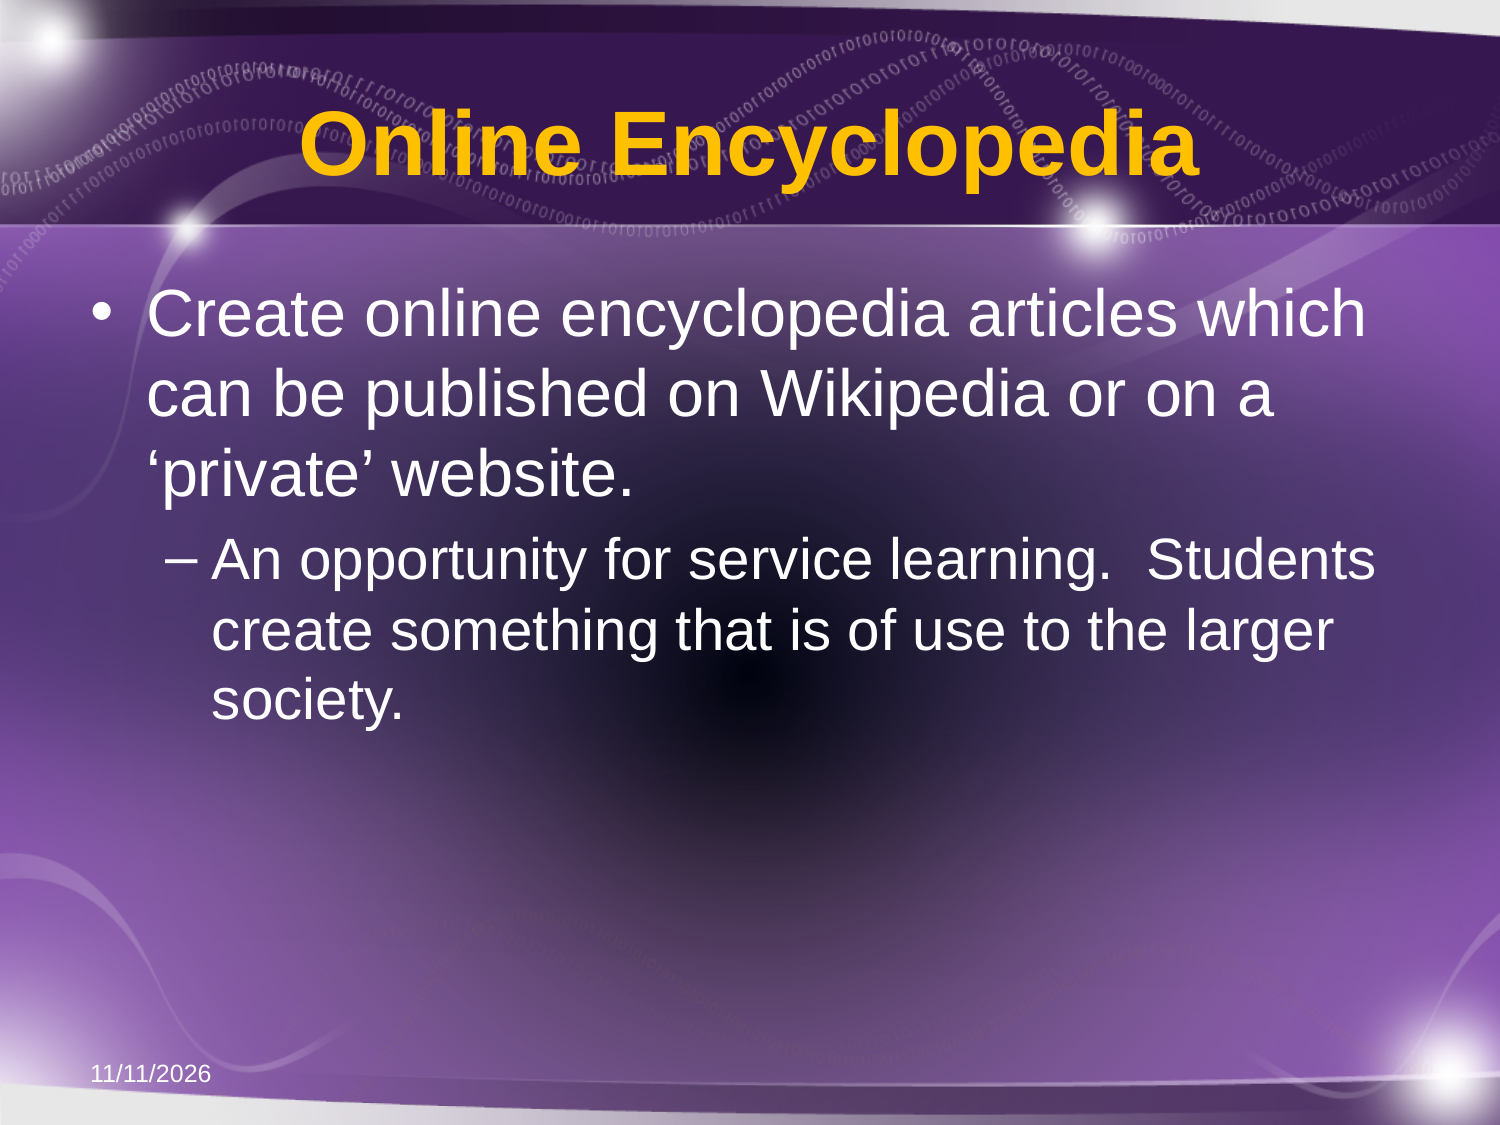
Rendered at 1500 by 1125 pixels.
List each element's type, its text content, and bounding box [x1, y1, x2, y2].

title Online Encyclopedia [74, 44, 1426, 233]
picture [0, 0, 1500, 1125]
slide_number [75, 1042, 425, 1103]
list Create online encyclopedia articles which can be published on Wikipedia or on a ‘private’ website. An opportunity for service learning. Students create something that is of use to the larger society. [74, 262, 1426, 1006]
